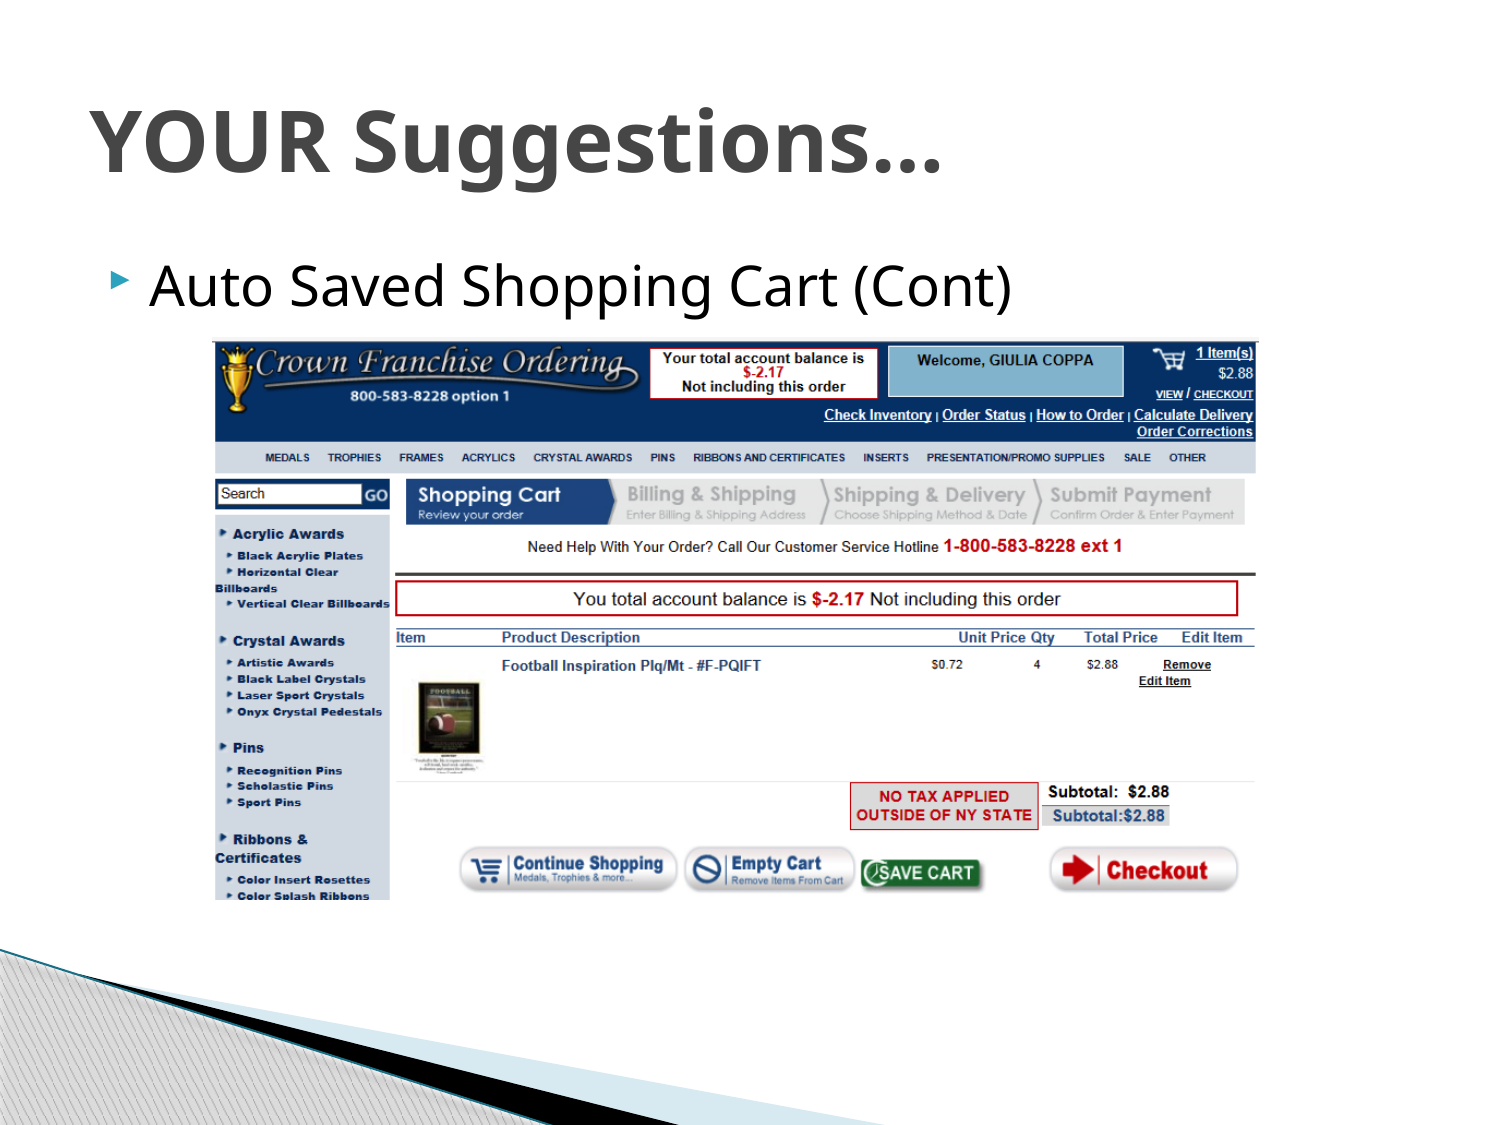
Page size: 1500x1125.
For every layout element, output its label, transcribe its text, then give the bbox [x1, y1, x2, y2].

title YOUR Suggestions… [75, 45, 1425, 233]
picture [212, 337, 1260, 901]
list Auto Saved Shopping Cart (Cont) [75, 243, 1425, 986]
